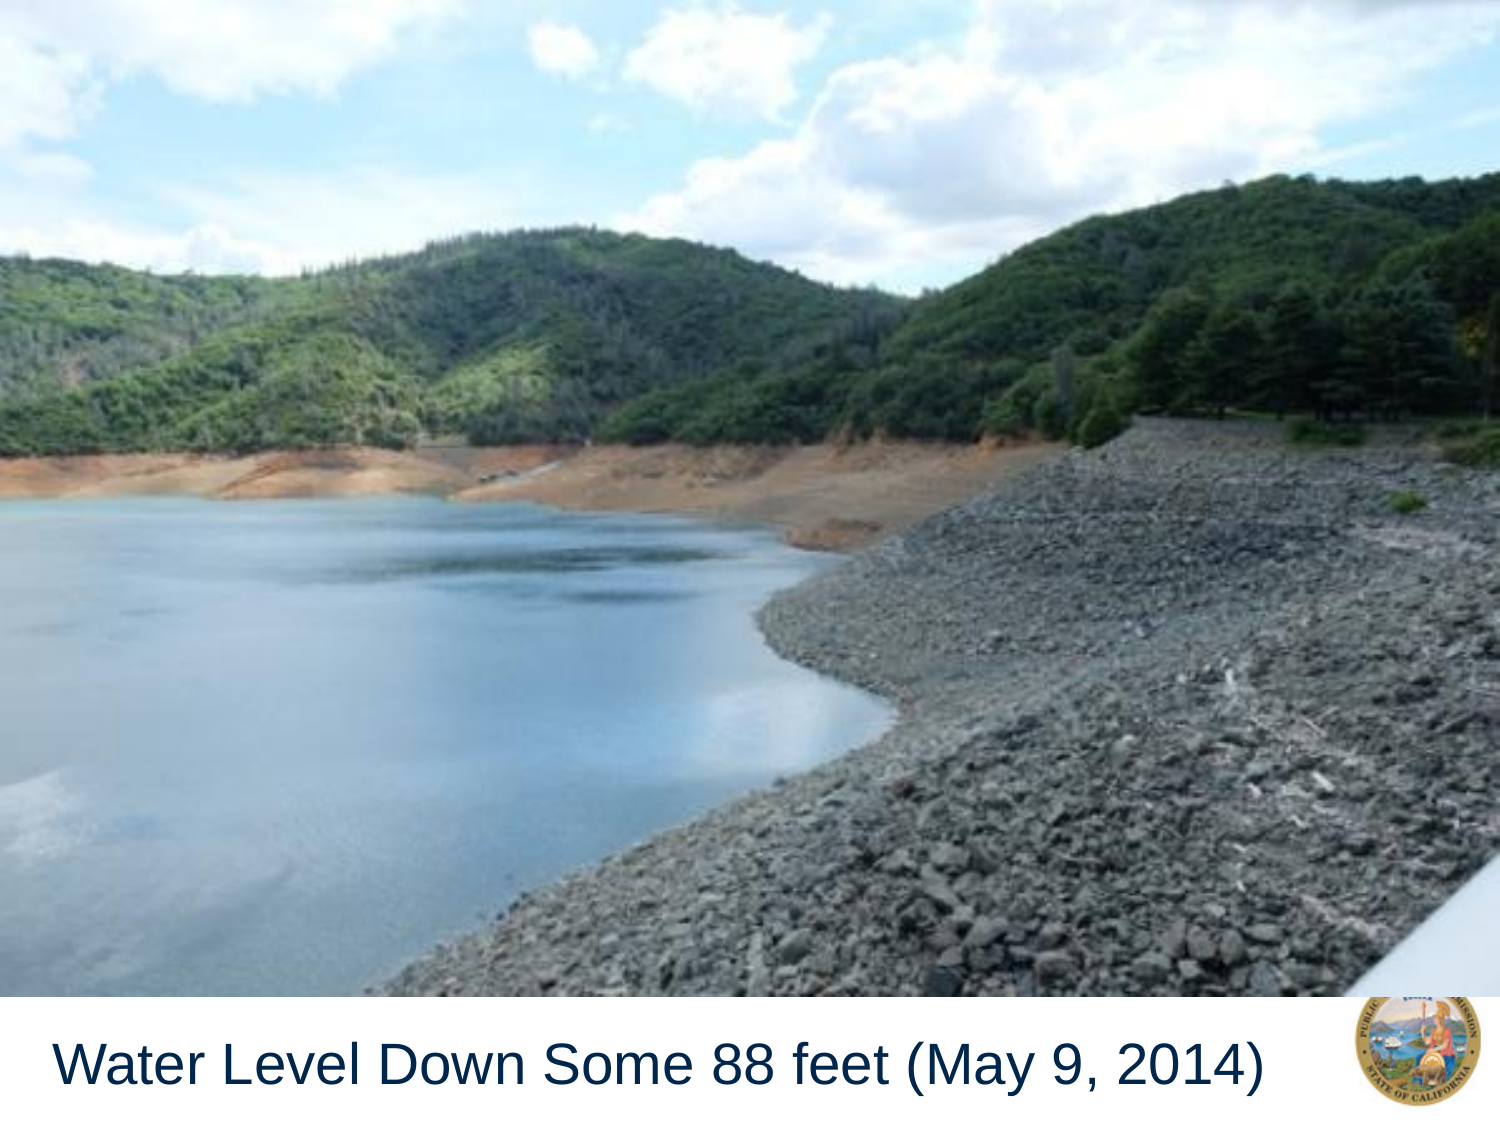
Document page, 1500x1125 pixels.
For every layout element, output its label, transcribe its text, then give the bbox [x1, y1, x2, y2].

picture [0, 0, 1500, 1125]
text_box Water Level Down Some 88 feet (May 9, 2014) [37, 1018, 1500, 1104]
